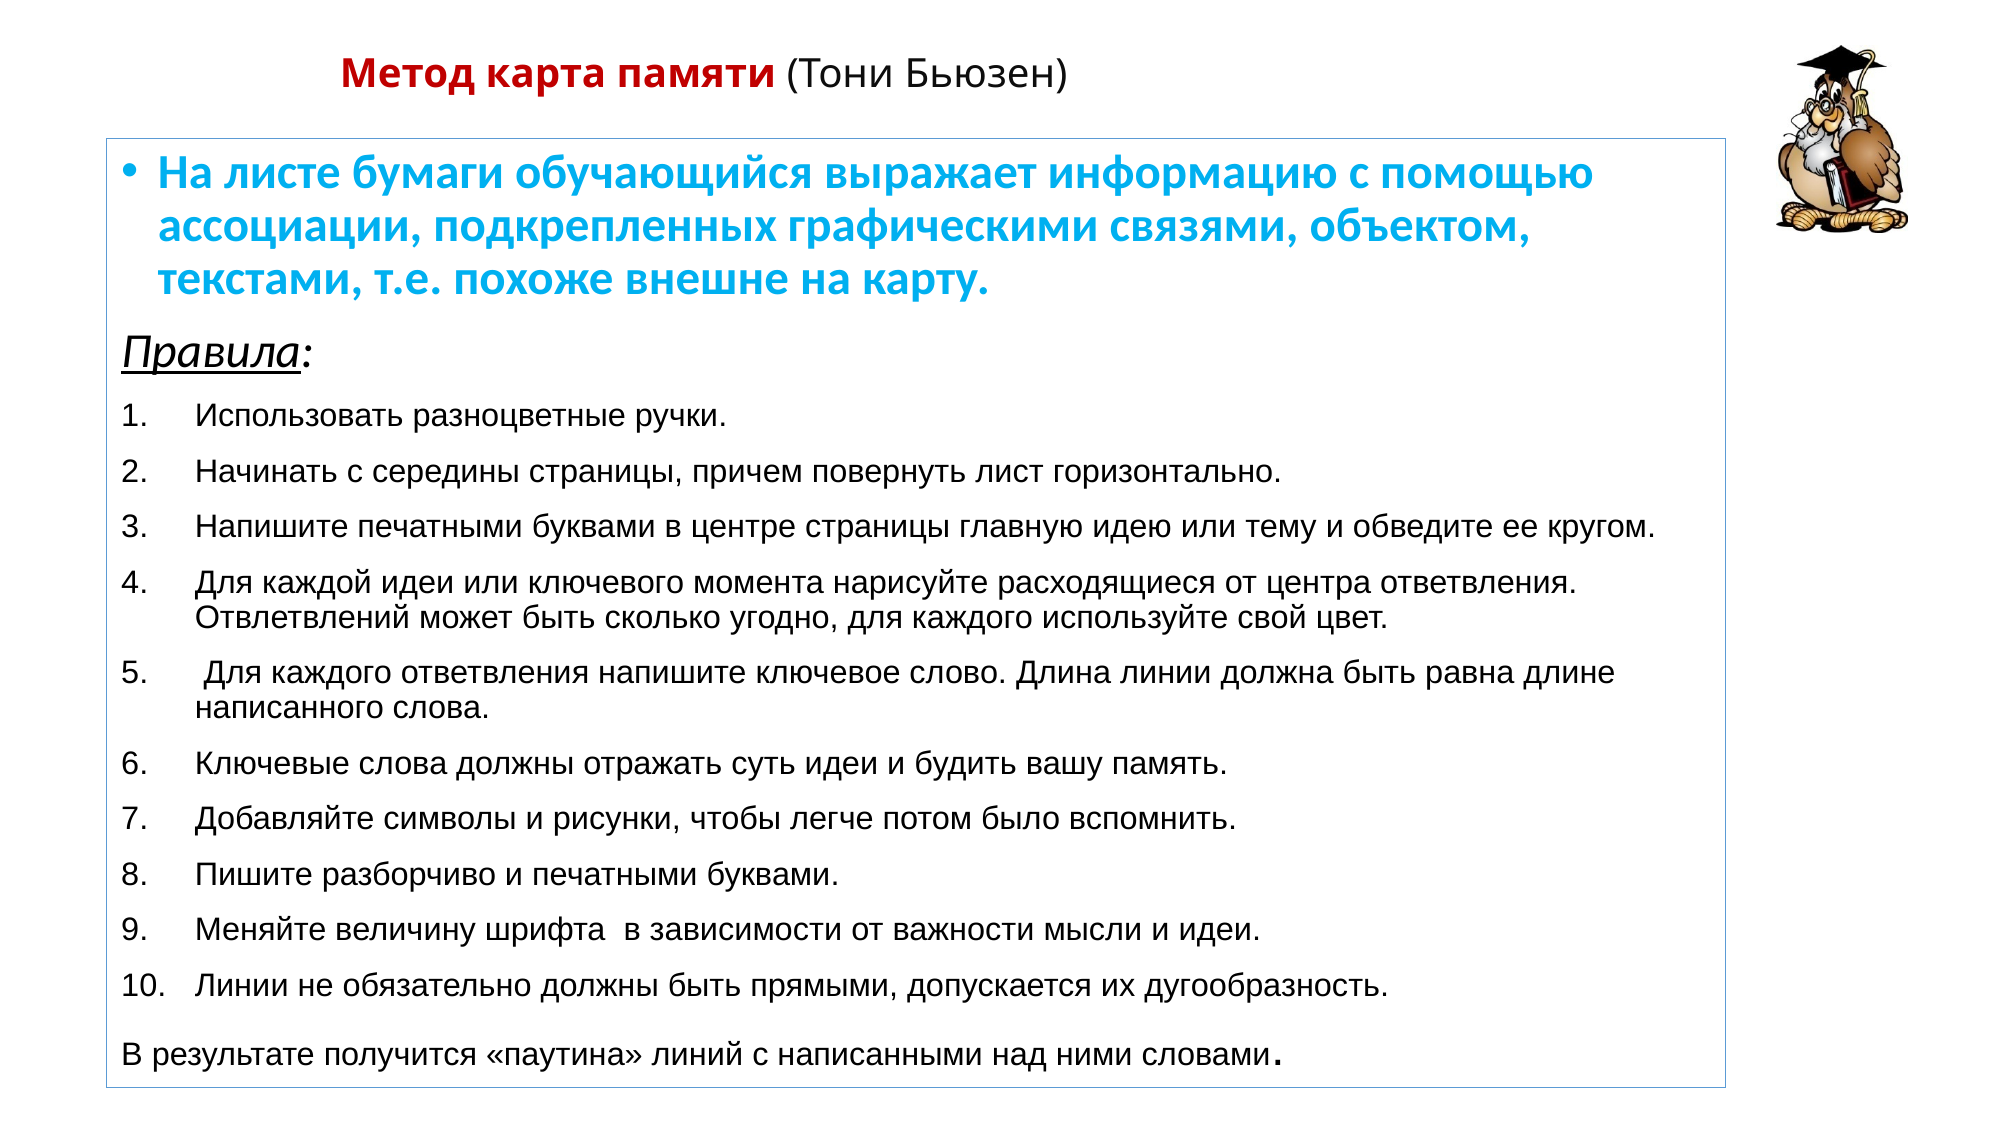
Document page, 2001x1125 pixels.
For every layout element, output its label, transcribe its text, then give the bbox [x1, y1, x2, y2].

list На листе бумаги обучающийся выражает информацию с помощью ассоциации, подкрепленных графическими связями, объектом, текстами, т.е. похоже внешне на карту. Правила: Использовать разноцветные ручки. Начинать с середины страницы, причем повернуть лист горизонтально. Напишите печатными буквами в центре страницы главную идею или тему и обведите ее кругом. Для каждой идеи или ключевого момента нарисуйте расходящиеся от центра ответвления. Отвлетвлений может быть сколько угодно, для каждого используйте свой цвет. Для каждого ответвления напишите ключевое слово. Длина линии должна быть равна длине написанного слова. Ключевые слова должны отражать суть идеи и будить вашу память. Добавляйте символы и рисунки, чтобы легче потом было вспомнить. Пишите разборчиво и печатными буквами. Меняйте величину шрифта в зависимости от важности мысли и идеи. Линии не обязательно должны быть прямыми, допускается их дугообразность. В результате получится «паутина» линий с написанными над ними словами. [106, 138, 1726, 1088]
picture [1776, 45, 1908, 233]
title Метод карта памяти (Тони Бьюзен) [324, 45, 1675, 138]
